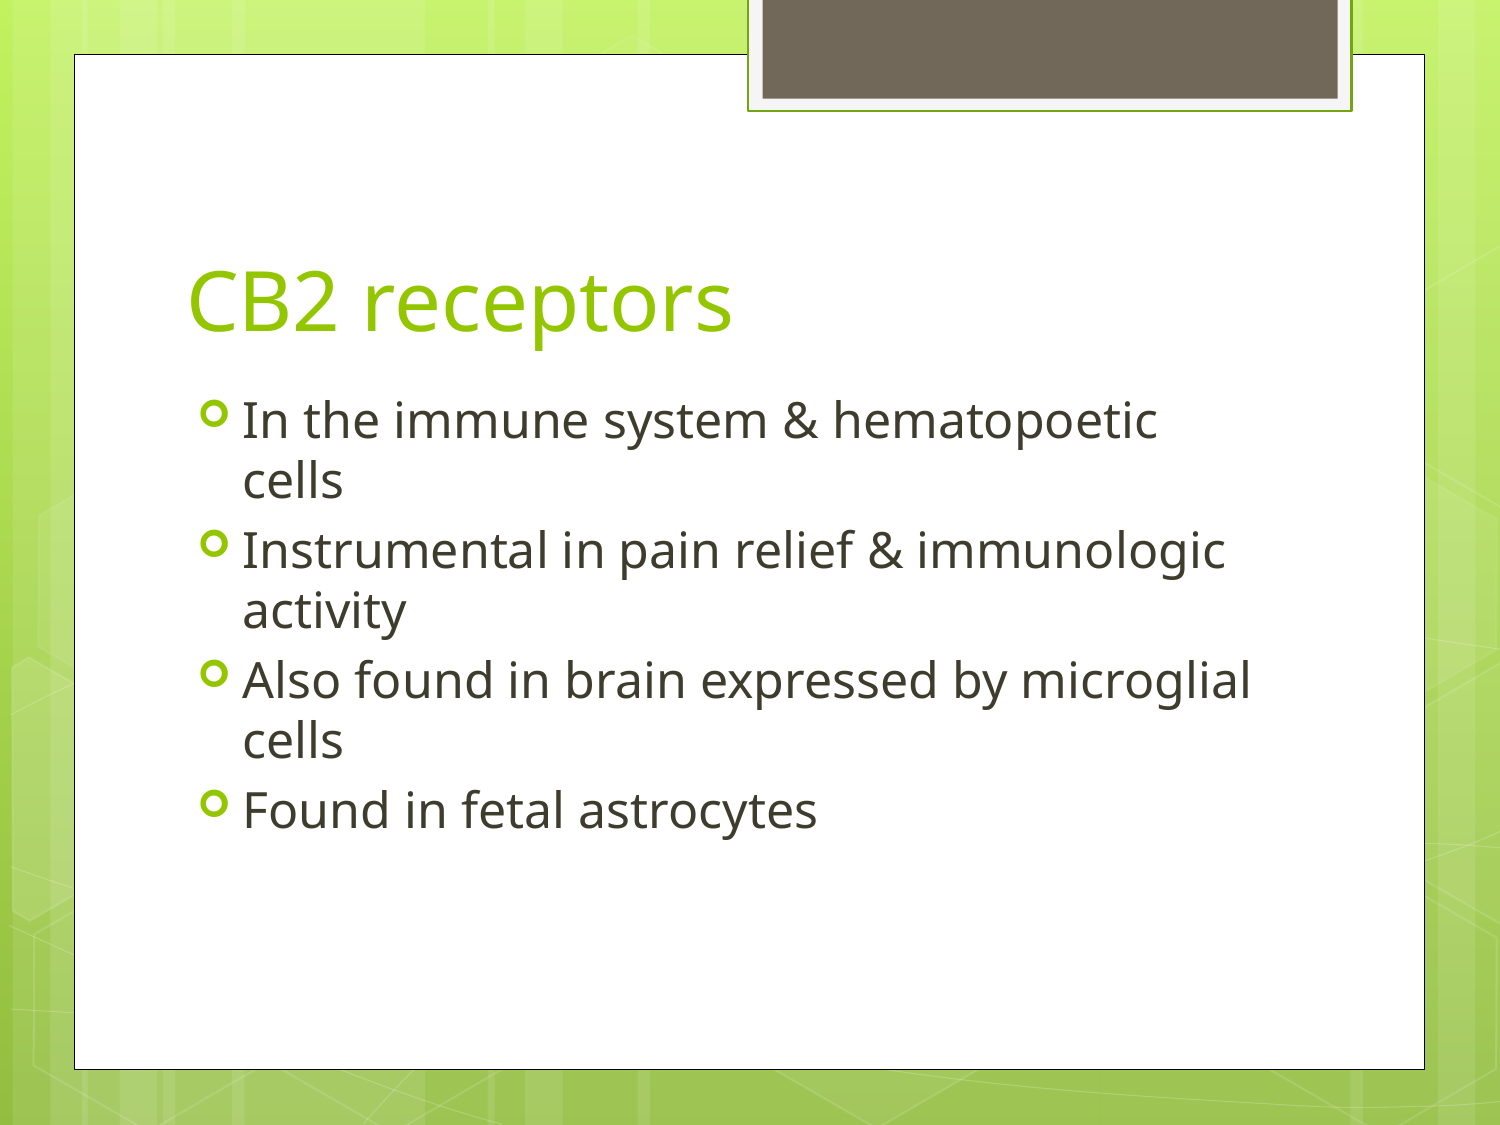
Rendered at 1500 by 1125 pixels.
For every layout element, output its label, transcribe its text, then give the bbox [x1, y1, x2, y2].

list In the immune system & hematopoetic cells Instrumental in pain relief & immunologic activity Also found in brain expressed by microglial cells Found in fetal astrocytes [171, 381, 1283, 957]
title CB2 receptors [171, 168, 1324, 357]
